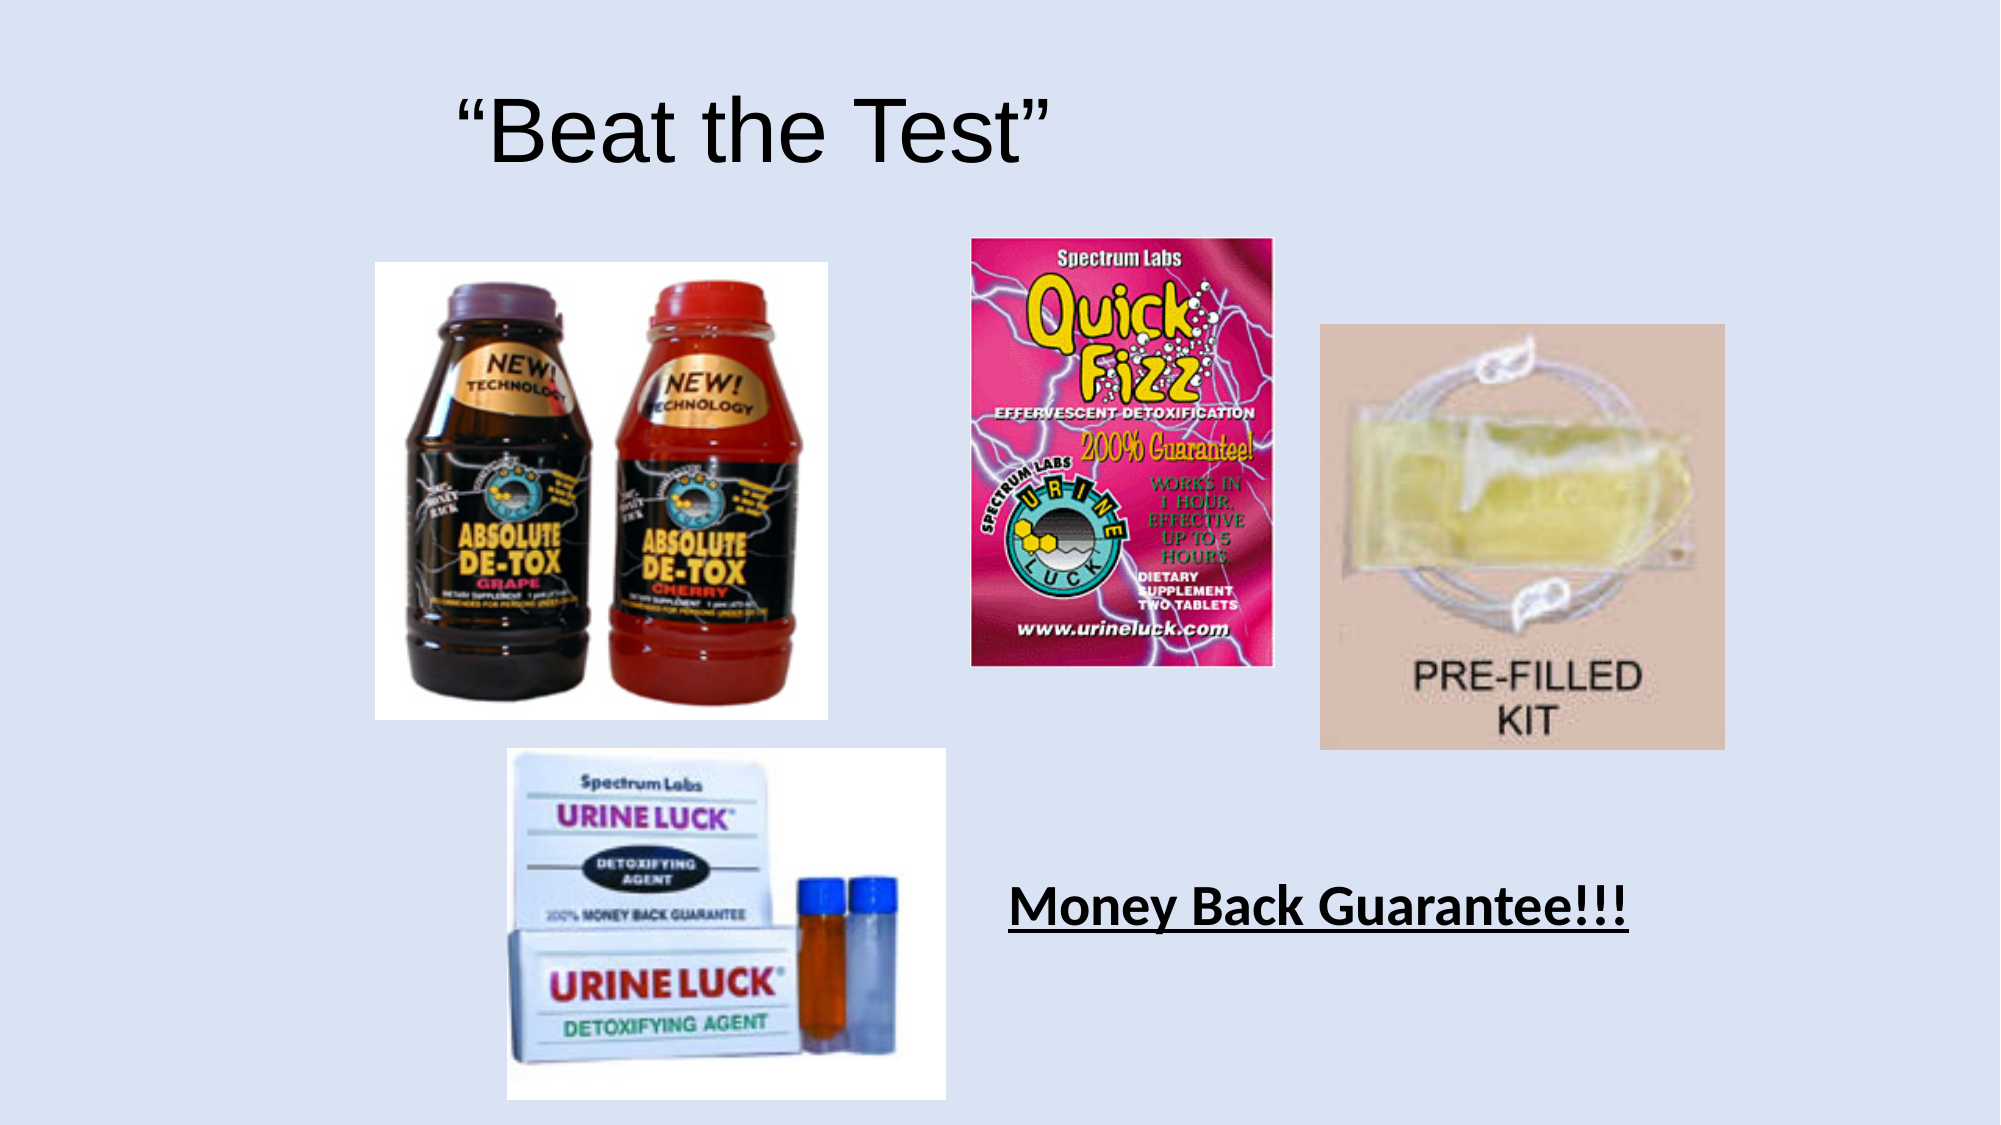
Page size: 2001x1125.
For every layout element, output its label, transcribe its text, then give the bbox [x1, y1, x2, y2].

picture [970, 237, 1275, 668]
title “Beat the Test” [441, 45, 1662, 220]
text_box Money Back Guarantee!!! [946, 859, 1763, 1044]
picture [507, 748, 946, 1100]
picture [1320, 324, 1725, 750]
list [375, 262, 828, 720]
